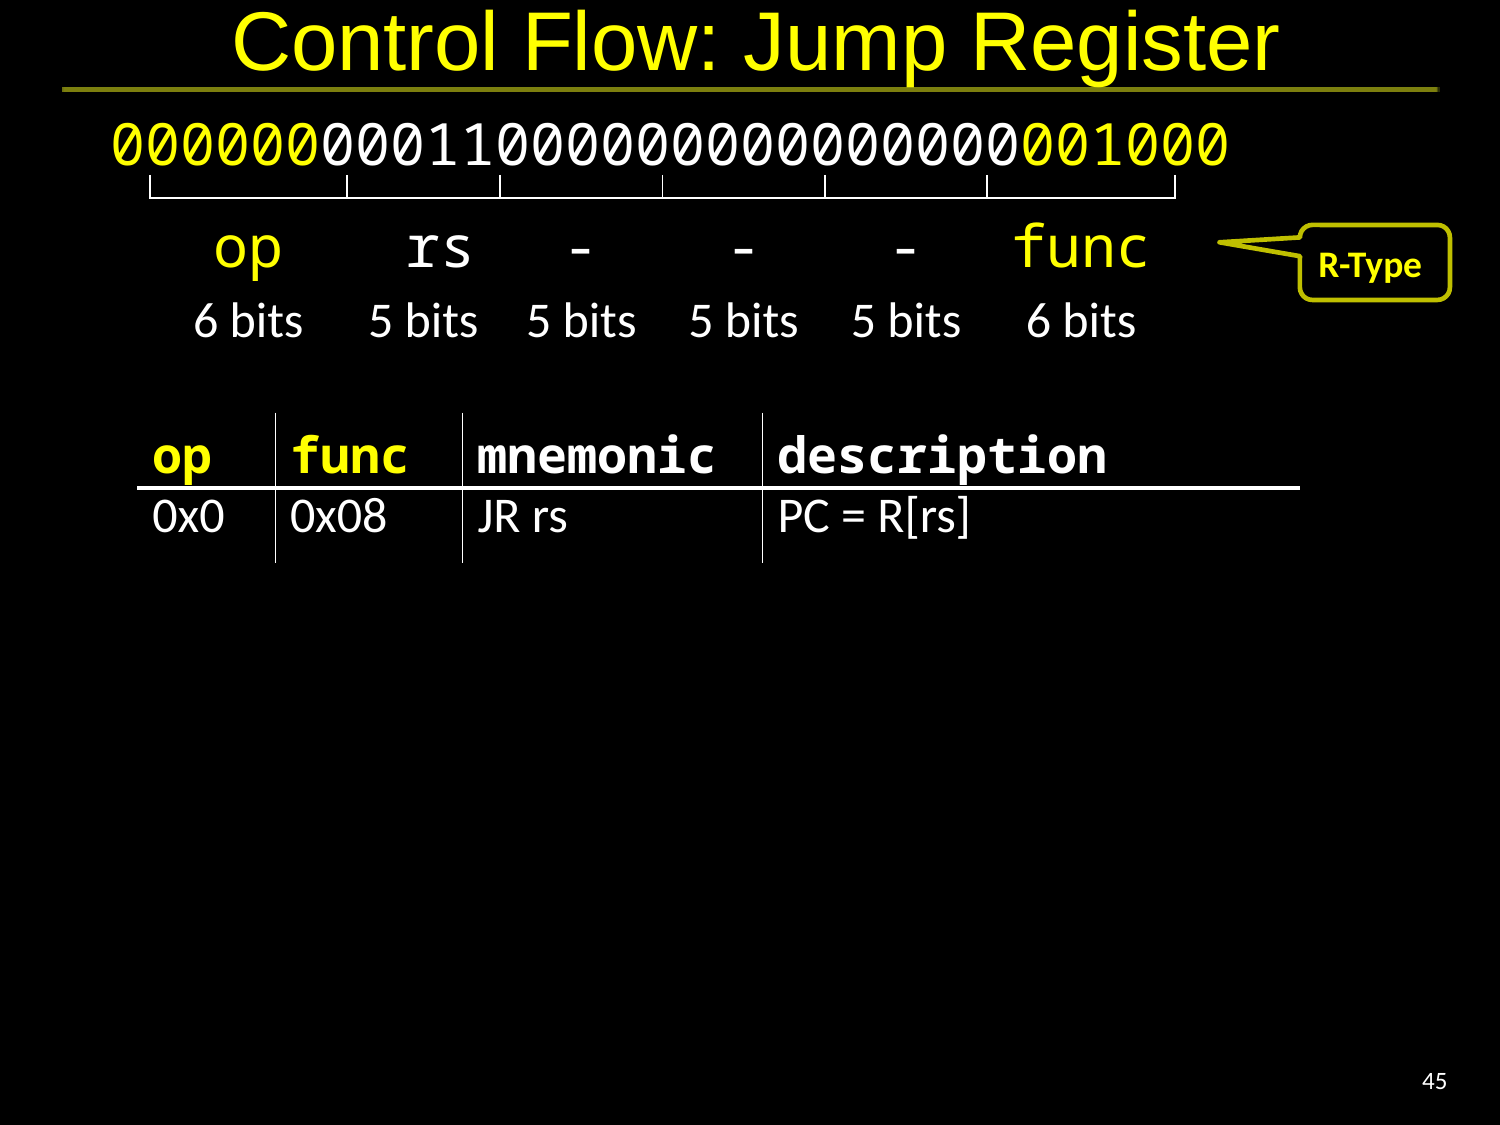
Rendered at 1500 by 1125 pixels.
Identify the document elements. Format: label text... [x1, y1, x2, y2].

table_cell JR rs [463, 490, 762, 563]
table_header mnemonic [463, 413, 762, 486]
table_header description [763, 413, 1300, 486]
table_cell 5 bits [500, 292, 662, 371]
table_cell 0x08 [276, 490, 462, 563]
table_cell func [987, 199, 1175, 292]
picture [62, 87, 1440, 92]
table_cell 6 bits [150, 292, 347, 371]
table_cell 5 bits [825, 292, 987, 371]
table_header [663, 185, 824, 197]
table_header [988, 185, 1174, 197]
table_cell 6 bits [987, 292, 1175, 371]
table_header [348, 185, 499, 197]
table_header [501, 185, 662, 197]
table_cell rs [347, 199, 500, 292]
table_header [151, 185, 346, 197]
table_cell 5 bits [662, 292, 825, 371]
table_cell 0x0 [137, 490, 275, 563]
table_cell - [662, 199, 825, 292]
table_cell - [500, 199, 662, 292]
table_cell 5 bits [347, 292, 500, 371]
text_box 00000000011000000000000000001000 [95, 99, 1245, 185]
table_cell - [825, 199, 987, 292]
table_cell PC = R[rs] [763, 490, 1300, 563]
table_header [826, 185, 986, 197]
table_header op [137, 413, 275, 486]
text_box R-Type [1217, 222, 1453, 303]
table_header func [276, 413, 462, 486]
title Control Flow: Jump Register [75, 0, 1438, 75]
table_cell op [150, 199, 347, 292]
